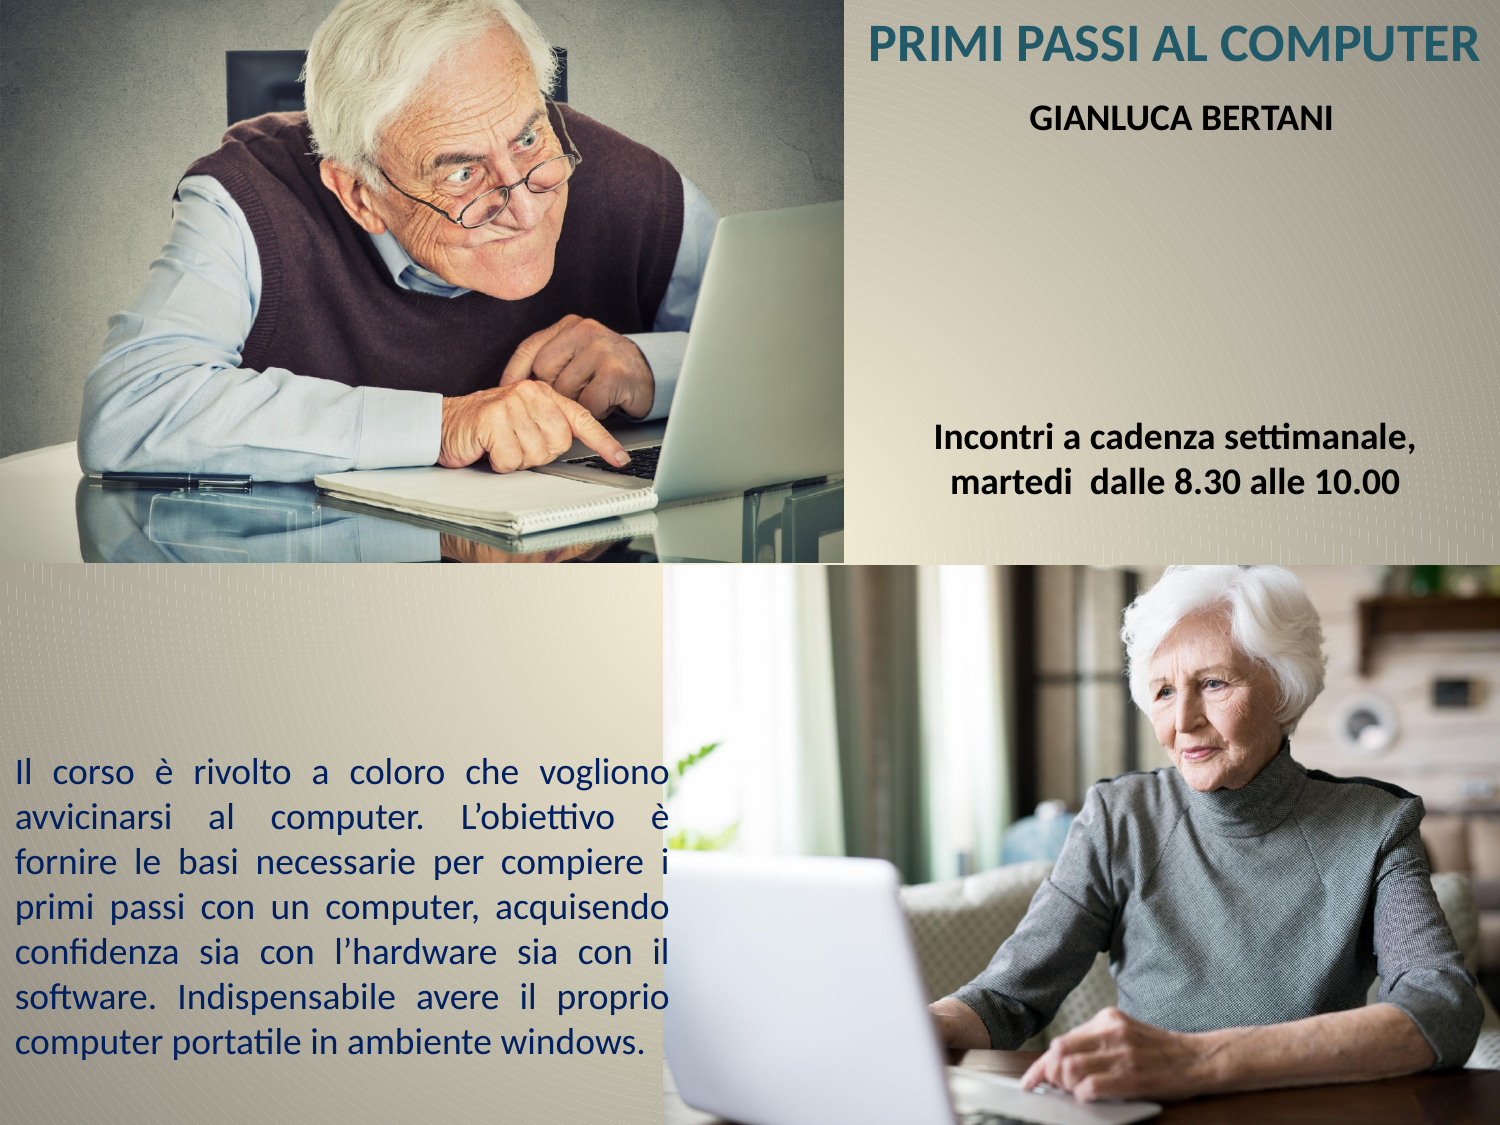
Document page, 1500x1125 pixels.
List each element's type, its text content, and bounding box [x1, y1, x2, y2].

picture [0, 0, 845, 563]
picture [662, 565, 1500, 1125]
text_box Il corso è rivolto a coloro che vogliono avvicinarsi al computer. L’obiettivo è fornire le basi necessarie per compiere i primi passi con un computer, acquisendo confidenza sia con l’hardware sia con il software. Indispensabile avere il proprio computer portatile in ambiente windows. [0, 739, 657, 1070]
text_box PRIMI PASSI AL COMPUTER GIANLUCA BERTANI Incontri a cadenza settimanale, martedi dalle 8.30 alle 10.00 [845, 0, 1500, 510]
